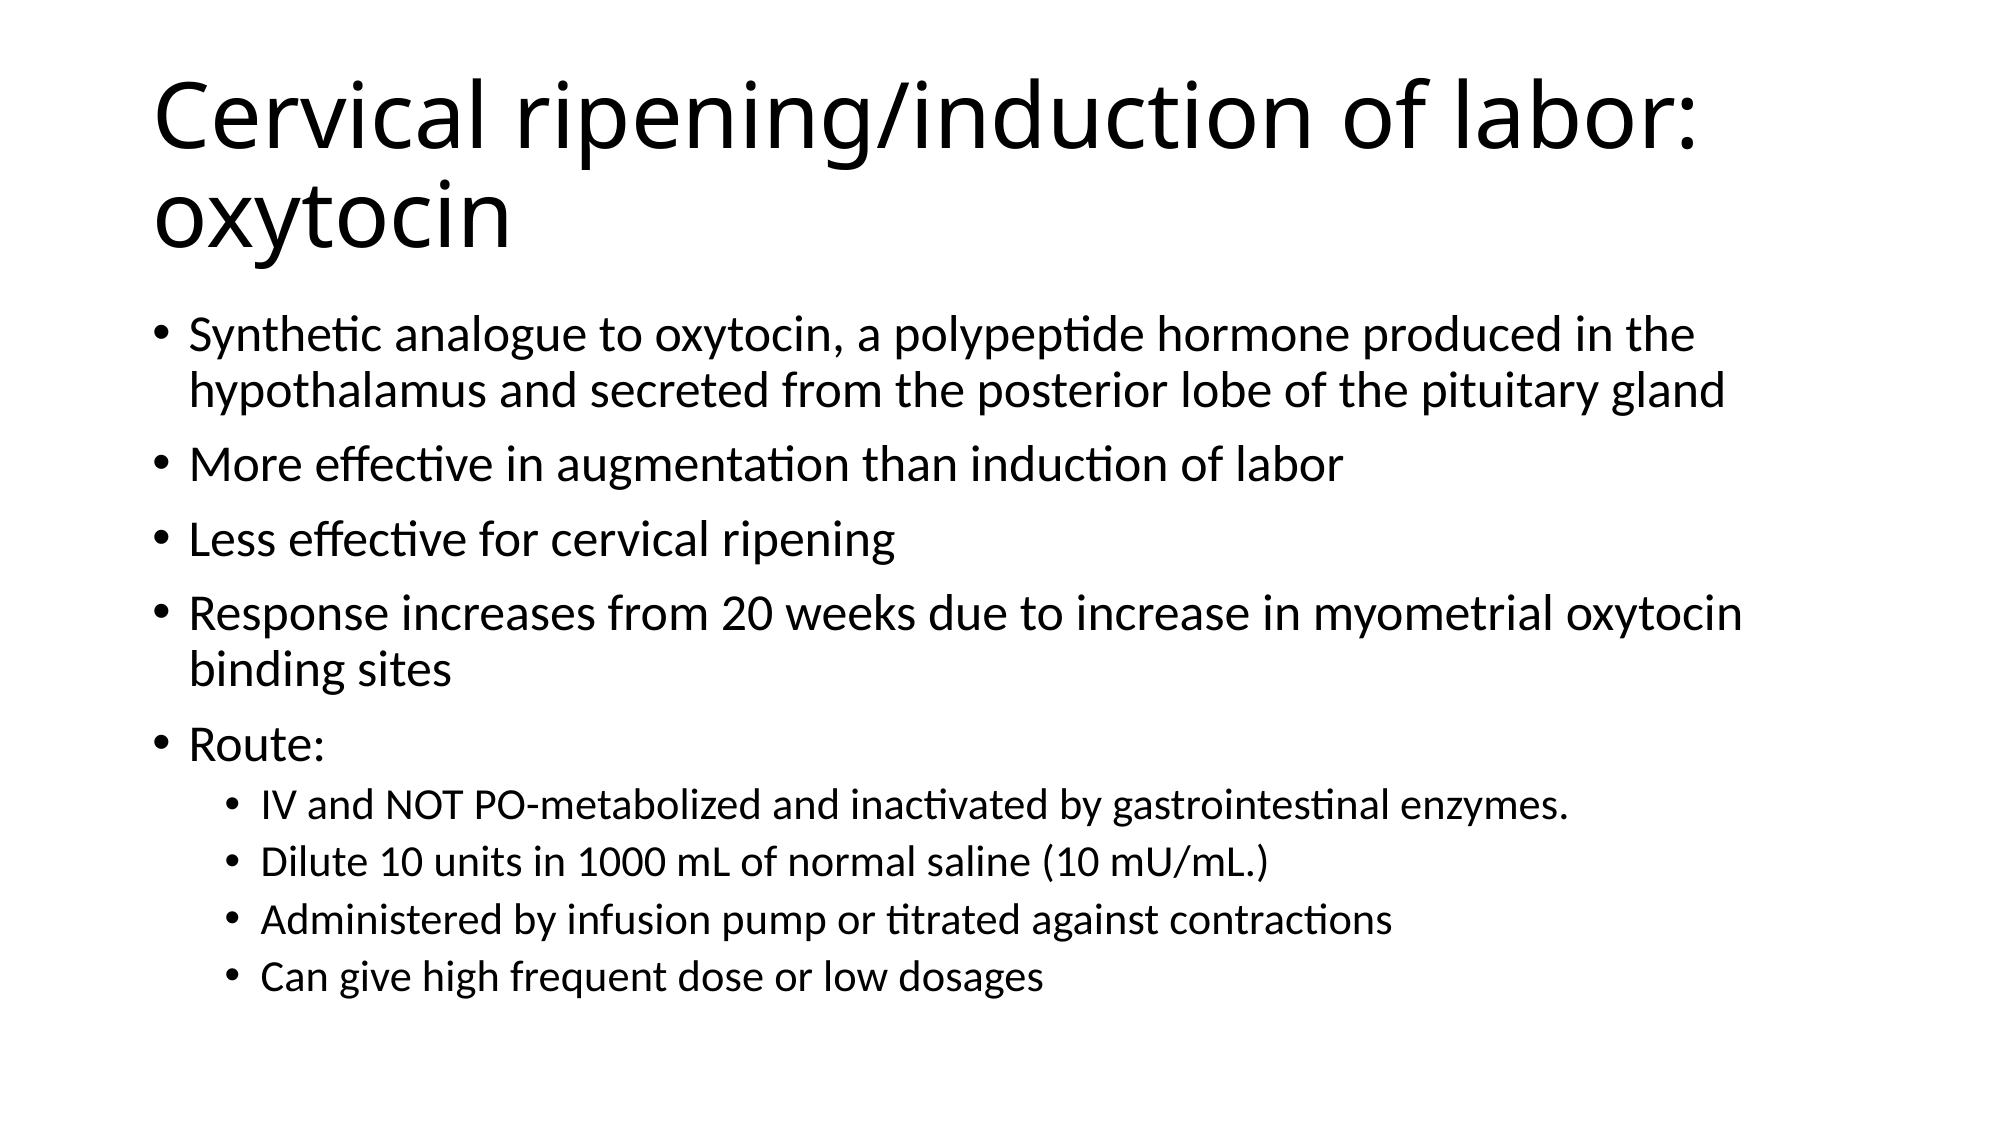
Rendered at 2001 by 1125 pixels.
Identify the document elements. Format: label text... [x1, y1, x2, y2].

list Synthetic analogue to oxytocin, a polypeptide hormone produced in the hypothalamus and secreted from the posterior lobe of the pituitary gland More effective in augmentation than induction of labor Less effective for cervical ripening Response increases from 20 weeks due to increase in myometrial oxytocin binding sites Route: IV and NOT PO-metabolized and inactivated by gastrointestinal enzymes. Dilute 10 units in 1000 mL of normal saline (10 mU/mL.) Administered by infusion pump or titrated against contractions Can give high frequent dose or low dosages [137, 299, 1863, 1014]
title Cervical ripening/induction of labor: oxytocin [137, 59, 1863, 278]
